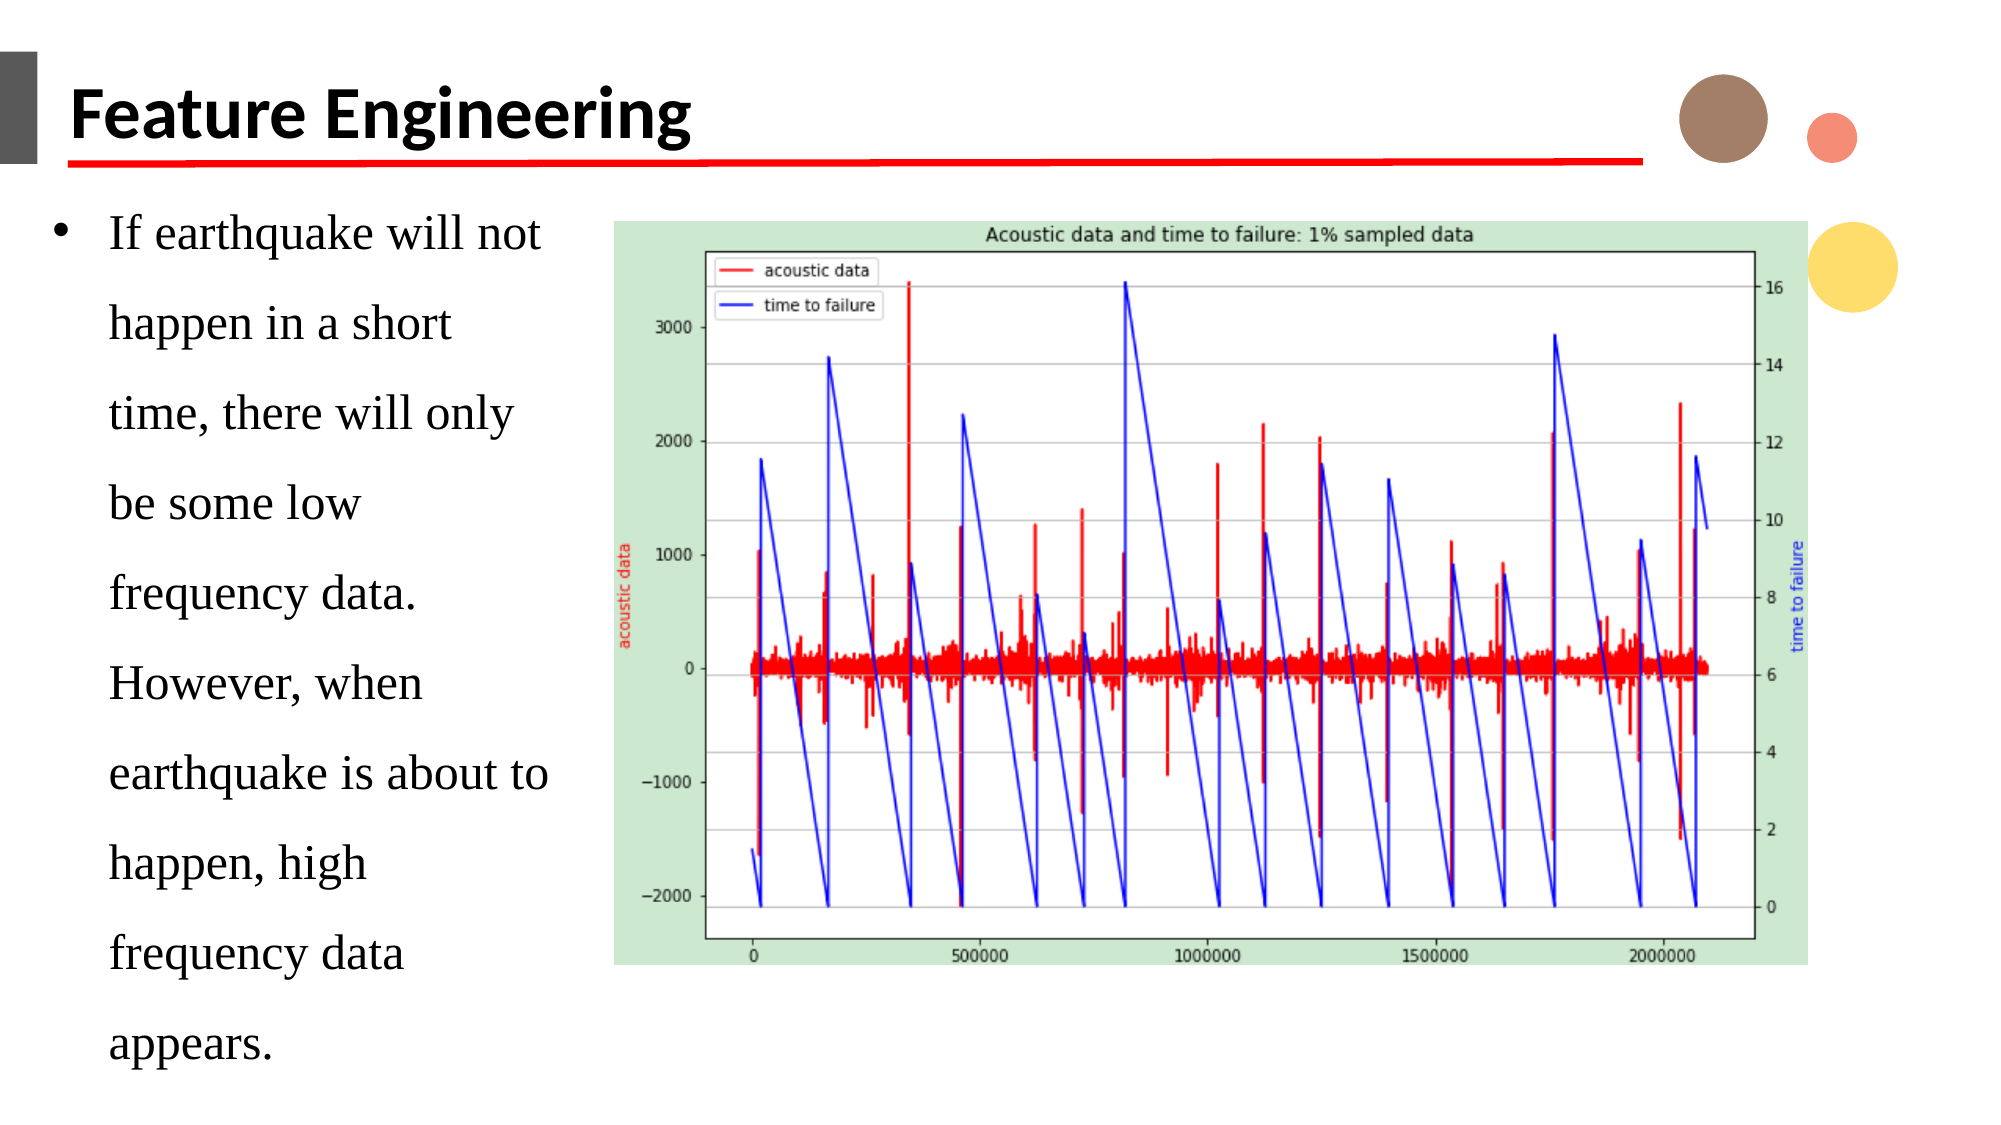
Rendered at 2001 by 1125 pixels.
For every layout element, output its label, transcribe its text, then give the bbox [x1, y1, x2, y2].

text_box Feature Engineering [56, 55, 708, 161]
picture [614, 221, 1808, 965]
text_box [67, 161, 1643, 165]
text_box [1807, 112, 1858, 163]
text_box [1677, 72, 1770, 166]
text_box [0, 51, 38, 165]
text_box [1808, 220, 1900, 314]
text_box ﻿If earthquake will not happen in a short time, there will only be some low frequency data. However, when earthquake is about to happen, high frequency data appears. [37, 161, 565, 1077]
